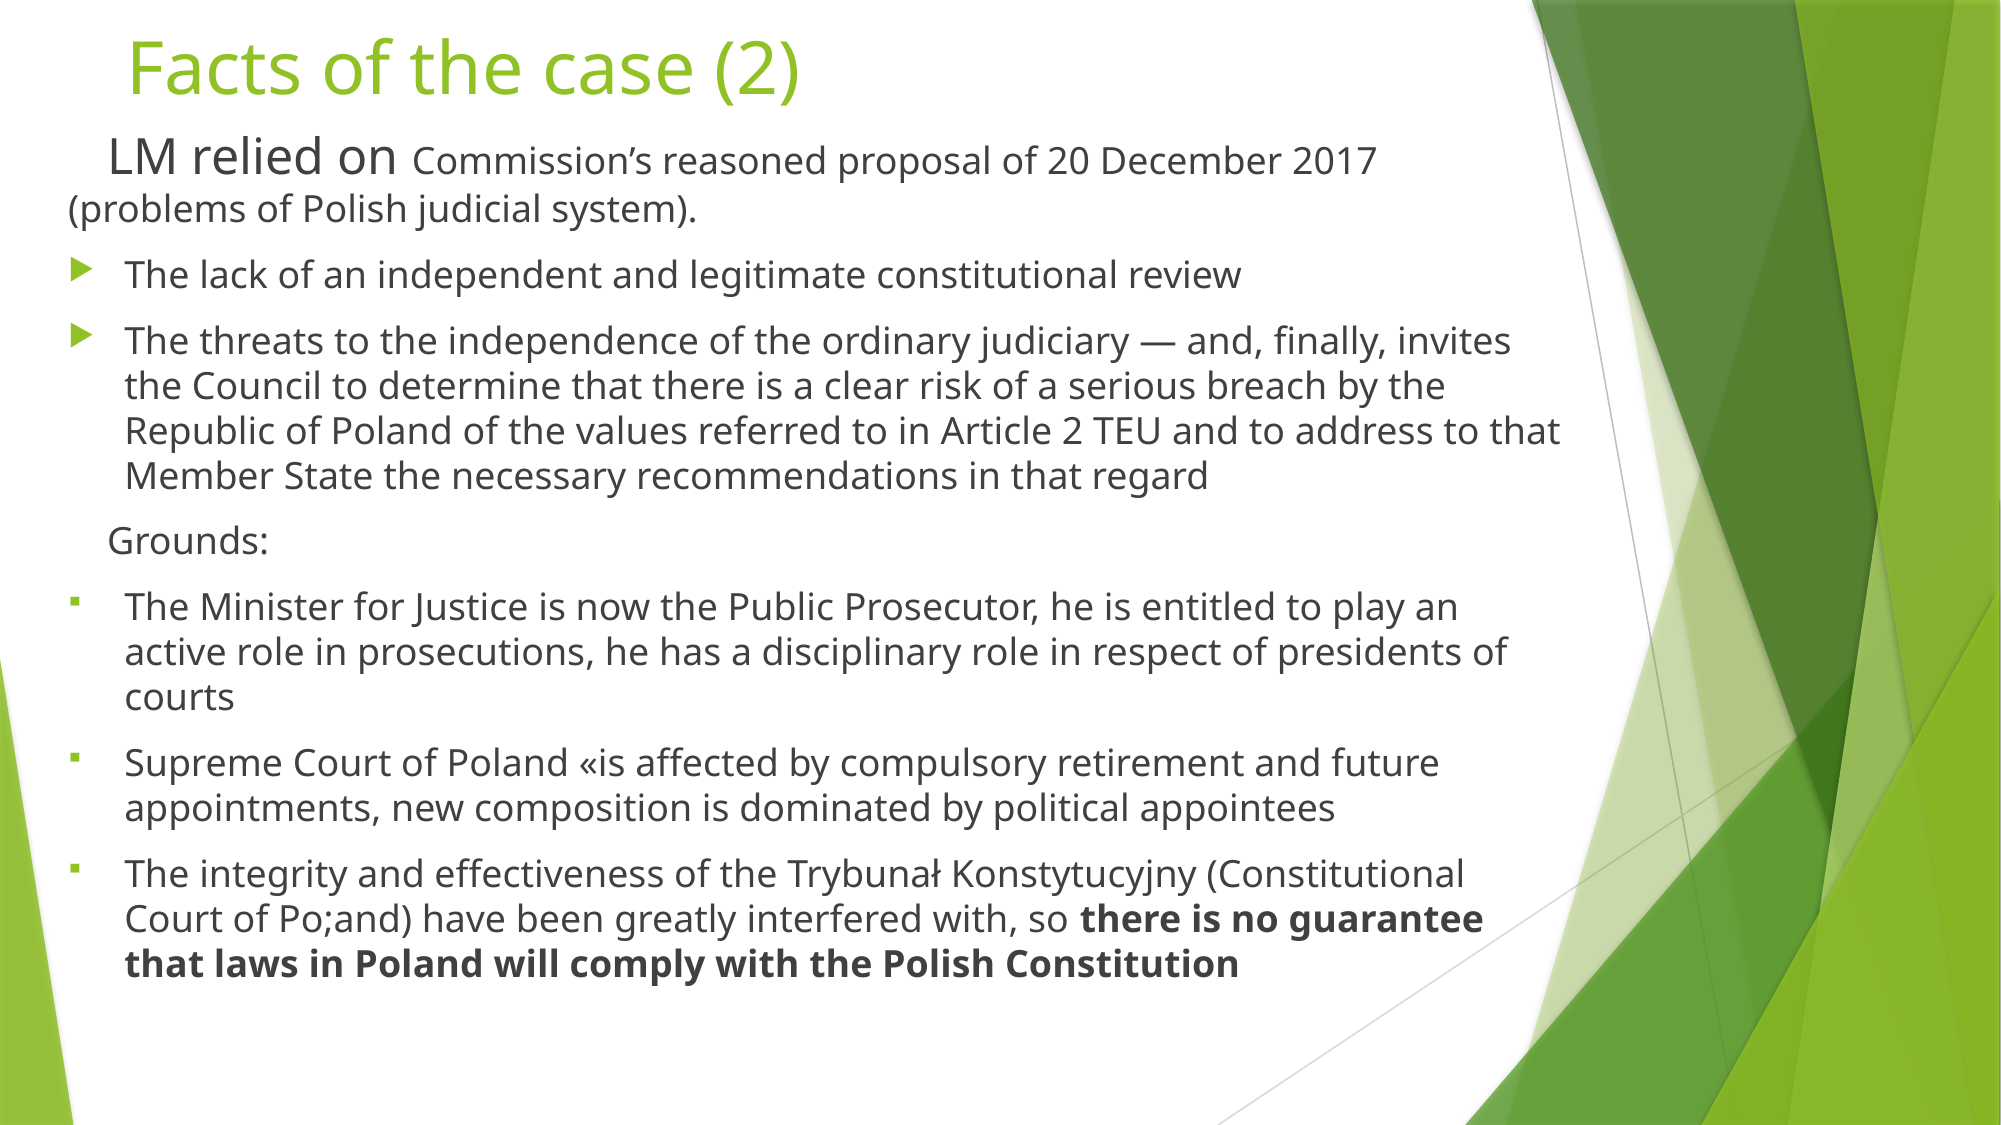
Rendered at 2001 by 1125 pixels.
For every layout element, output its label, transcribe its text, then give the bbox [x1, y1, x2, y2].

list LM relied on Commission’s reasoned proposal of 20 December 2017 (problems of Polish judicial system). The lack of an independent and legitimate constitutional review The threats to the independence of the ordinary judiciary — and, finally, invites the Council to determine that there is a clear risk of a serious breach by the Republic of Poland of the values referred to in Article 2 TEU and to address to that Member State the necessary recommendations in that regard Grounds: The Minister for Justice is now the Public Prosecutor, he is entitled to play an active role in prosecutions, he has a disciplinary role in respect of presidents of courts Supreme Court of Poland «is affected by compulsory retirement and future appointments, new composition is dominated by political appointees The integrity and effectiveness of the Trybunał Konstytucyjny (Constitutional Court of Po;and) have been greatly interfered with, so there is no guarantee that laws in Poland will comply with the Polish Constitution [53, 117, 1580, 992]
title Facts of the case (2) [111, 13, 1522, 117]
